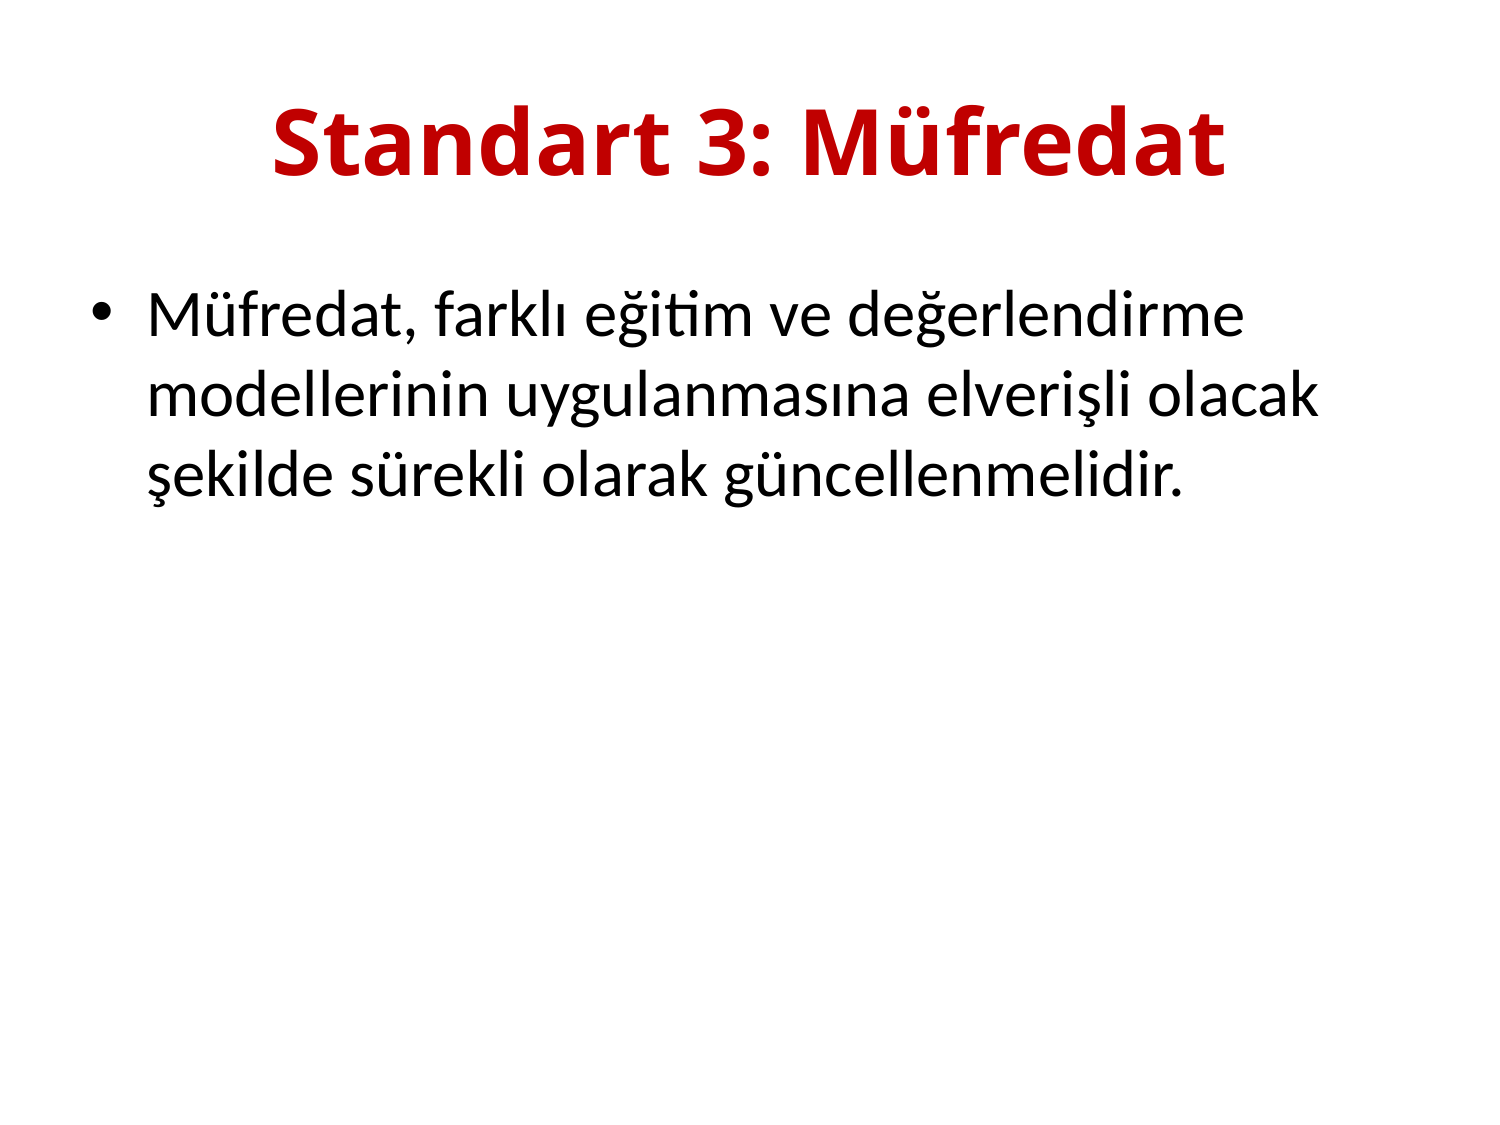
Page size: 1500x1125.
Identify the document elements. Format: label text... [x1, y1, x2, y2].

title Standart 3: Müfredat [75, 45, 1425, 233]
list Müfredat, farklı eğitim ve değerlendirme modellerinin uygulanmasına elverişli olacak şekilde sürekli olarak güncellenmelidir. [75, 262, 1425, 1005]
